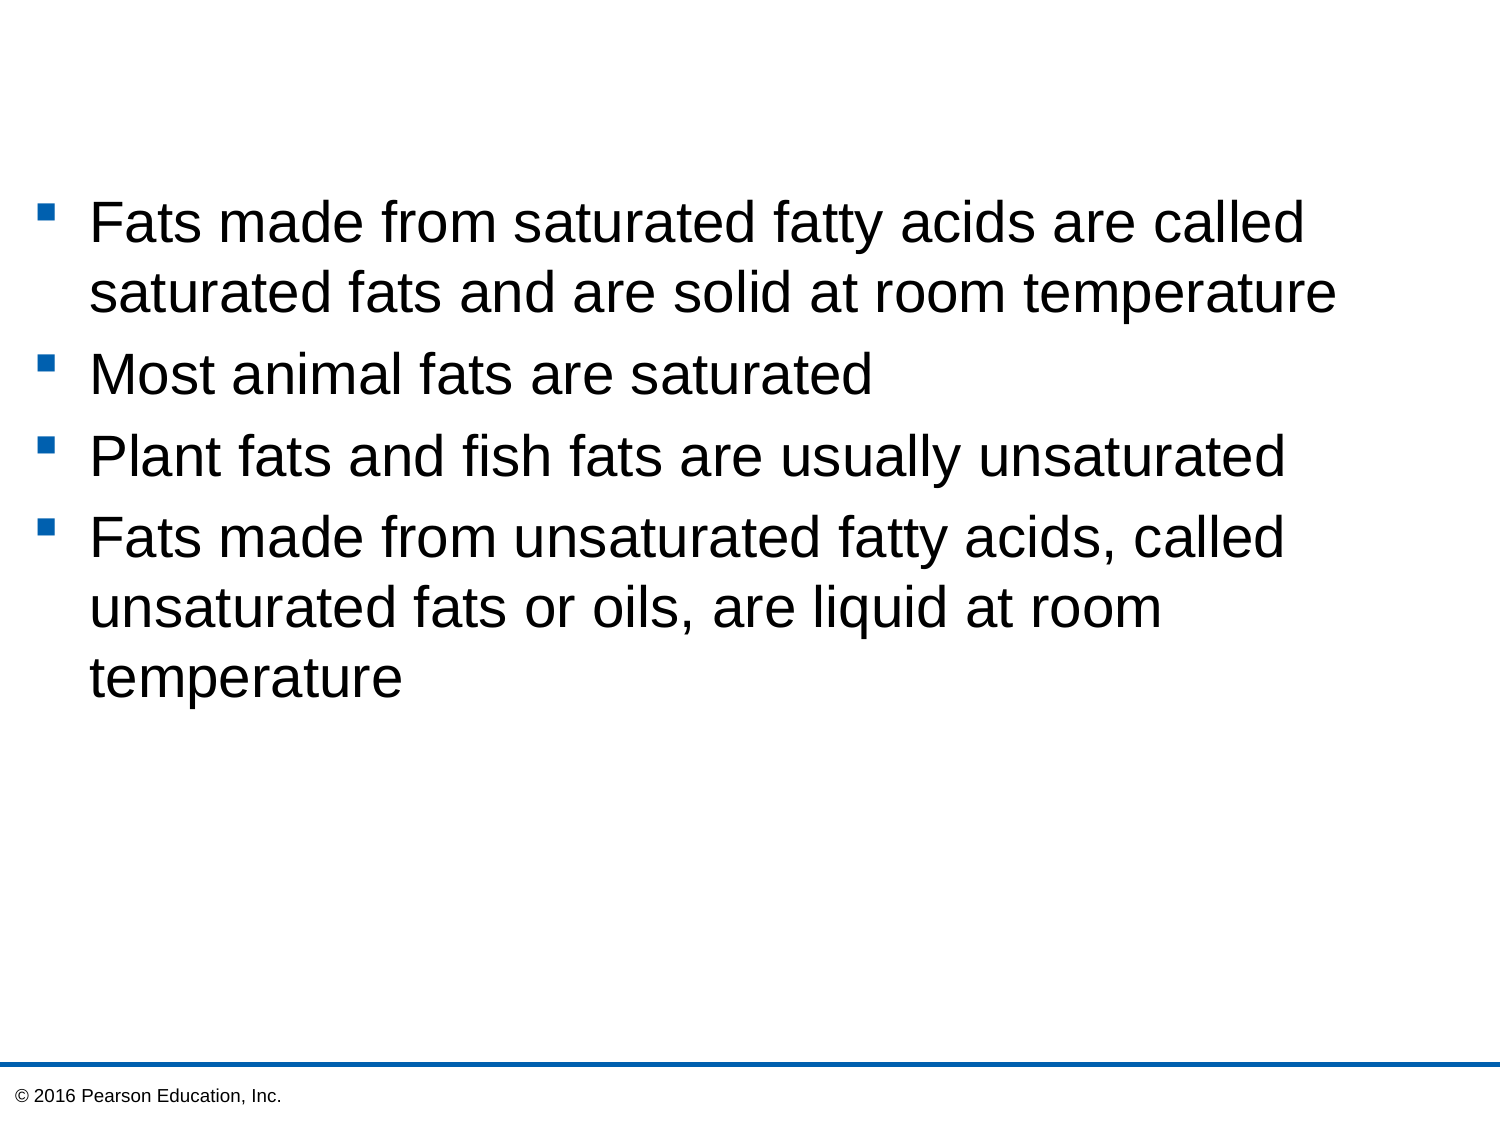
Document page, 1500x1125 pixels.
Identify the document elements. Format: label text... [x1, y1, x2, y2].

footer © 2016 Pearson Education, Inc. [0, 1064, 507, 1125]
list Fats made from saturated fatty acids are called saturated fats and are solid at room temperature Most animal fats are saturated Plant fats and fish fats are usually unsaturated Fats made from unsaturated fatty acids, called unsaturated fats or oils, are liquid at room temperature [23, 184, 1464, 1043]
